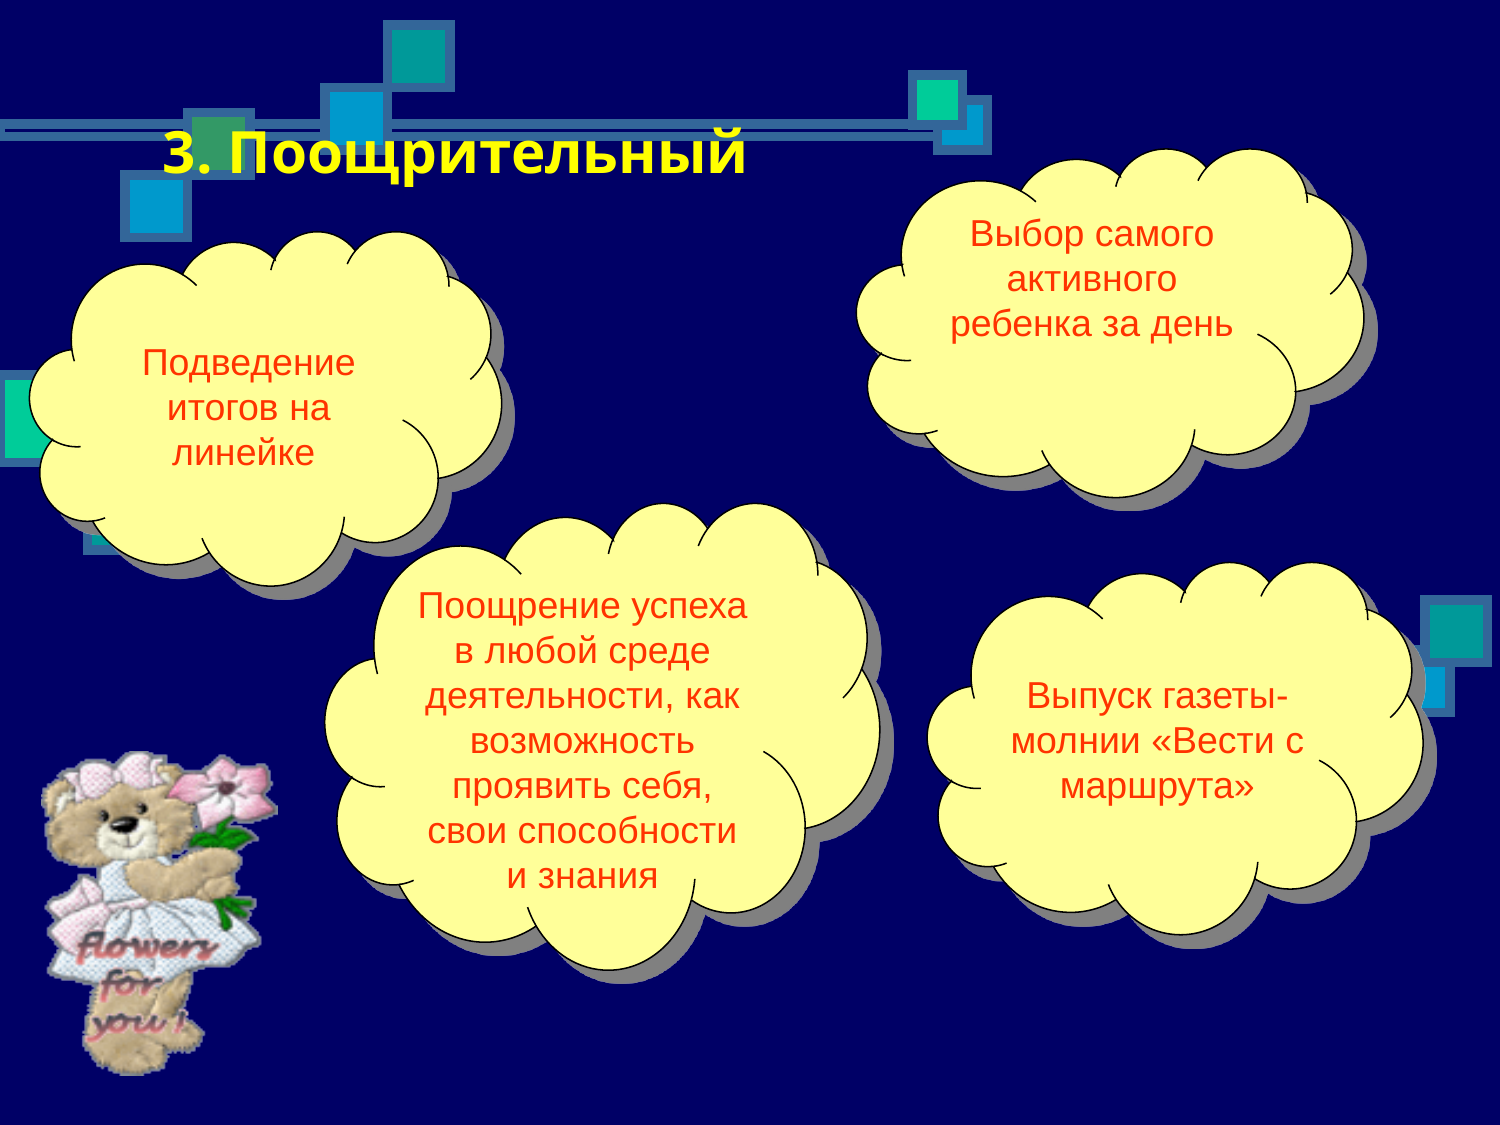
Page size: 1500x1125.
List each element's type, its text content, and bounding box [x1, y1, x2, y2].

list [40, 751, 278, 1076]
title 3. Поощрительный [147, 31, 1311, 269]
text_box Подведение итогов на линейке [29, 231, 502, 587]
text_box Выпуск газеты-молнии «Вести с маршрута» [927, 562, 1424, 935]
text_box Поощрение успеха в любой среде деятельности, как возможность проявить себя, свои способности и знания [324, 503, 880, 971]
text_box Выбор самого активного ребенка за день [856, 148, 1364, 498]
